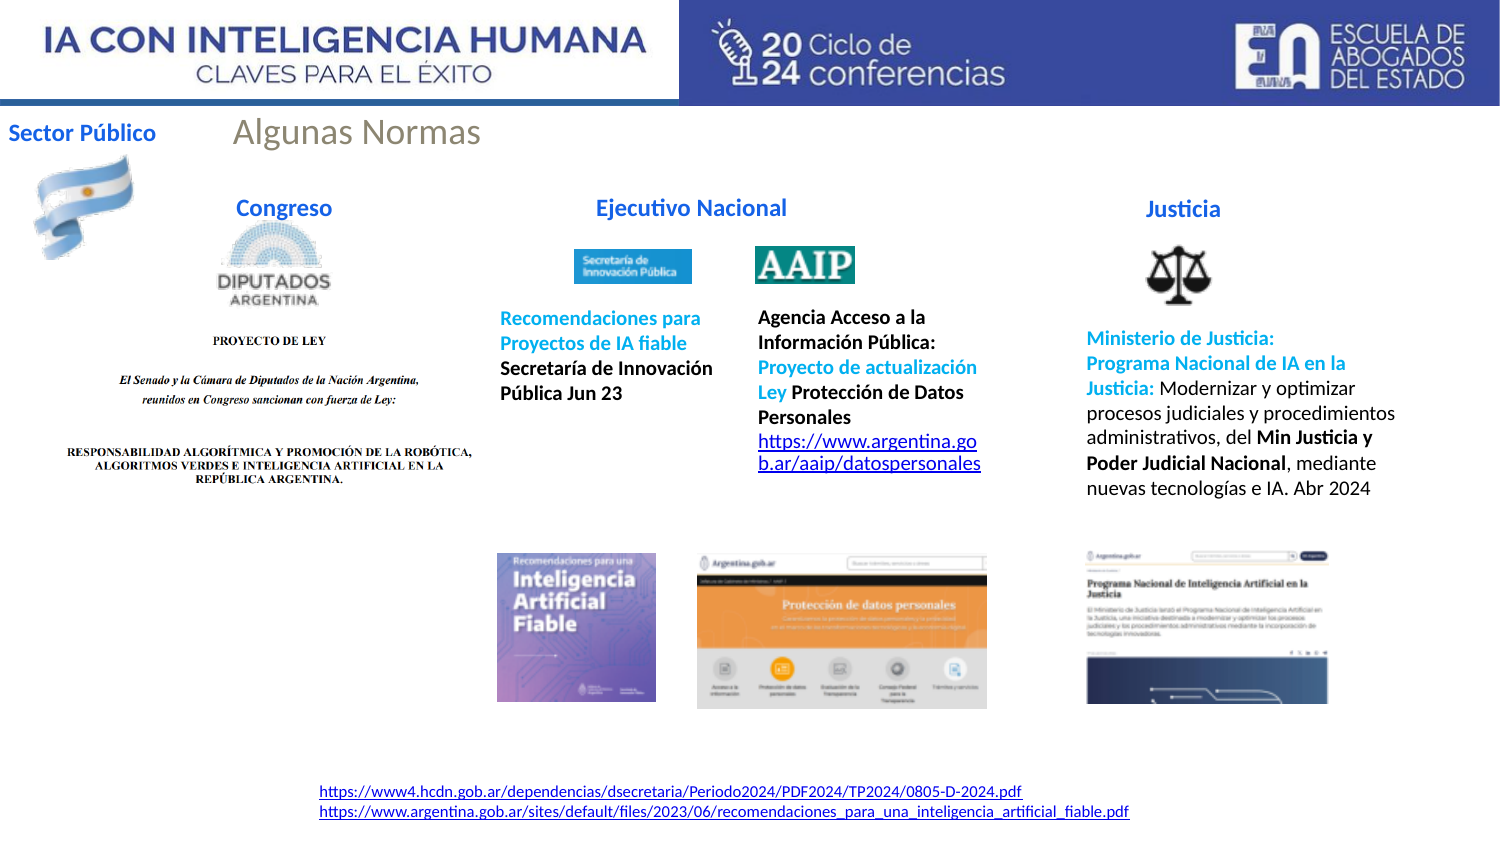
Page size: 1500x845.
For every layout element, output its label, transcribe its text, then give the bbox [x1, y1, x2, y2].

picture [696, 553, 987, 709]
text_box Congreso [236, 187, 501, 233]
text_box Ejecutivo Nacional [595, 187, 861, 233]
text_box Agencia Acceso a la Información Pública: Proyecto de actualización Ley Protección de Datos Personales https://www.argentina.gob.ar/aaip/datospersonales [743, 295, 1001, 410]
picture [29, 154, 136, 260]
picture [496, 553, 656, 702]
text_box Recomendaciones para Proyectos de IA fiable Secretaría de Innovación Pública Jun 23 [485, 272, 761, 387]
text_box Sector Público [8, 112, 236, 158]
picture [51, 218, 480, 496]
picture [754, 245, 855, 284]
picture [1130, 234, 1235, 320]
picture [1084, 550, 1330, 704]
text_box Ministerio de Justicia: Programa Nacional de IA en la Justicia: Modernizar y optimizar procesos judiciales y procedimientos administrativos, del Min Justicia y Poder Judicial Nacional, mediante nuevas tecnologías e IA. Abr 2024 [1071, 316, 1423, 431]
picture [29, 0, 1500, 106]
text_box Algunas Normas [135, 99, 579, 160]
picture [574, 248, 693, 284]
text_box Justicia [1146, 187, 1411, 234]
text_box https://www4.hcdn.gob.ar/dependencias/dsecretaria/Periodo2024/PDF2024/TP2024/0805-D-2024.pdf https://www.argentina.gob.ar/sites/default/files/2023/06/recomendaciones_para_una_inteligencia_artificial_fiable.pdf [304, 773, 1172, 820]
